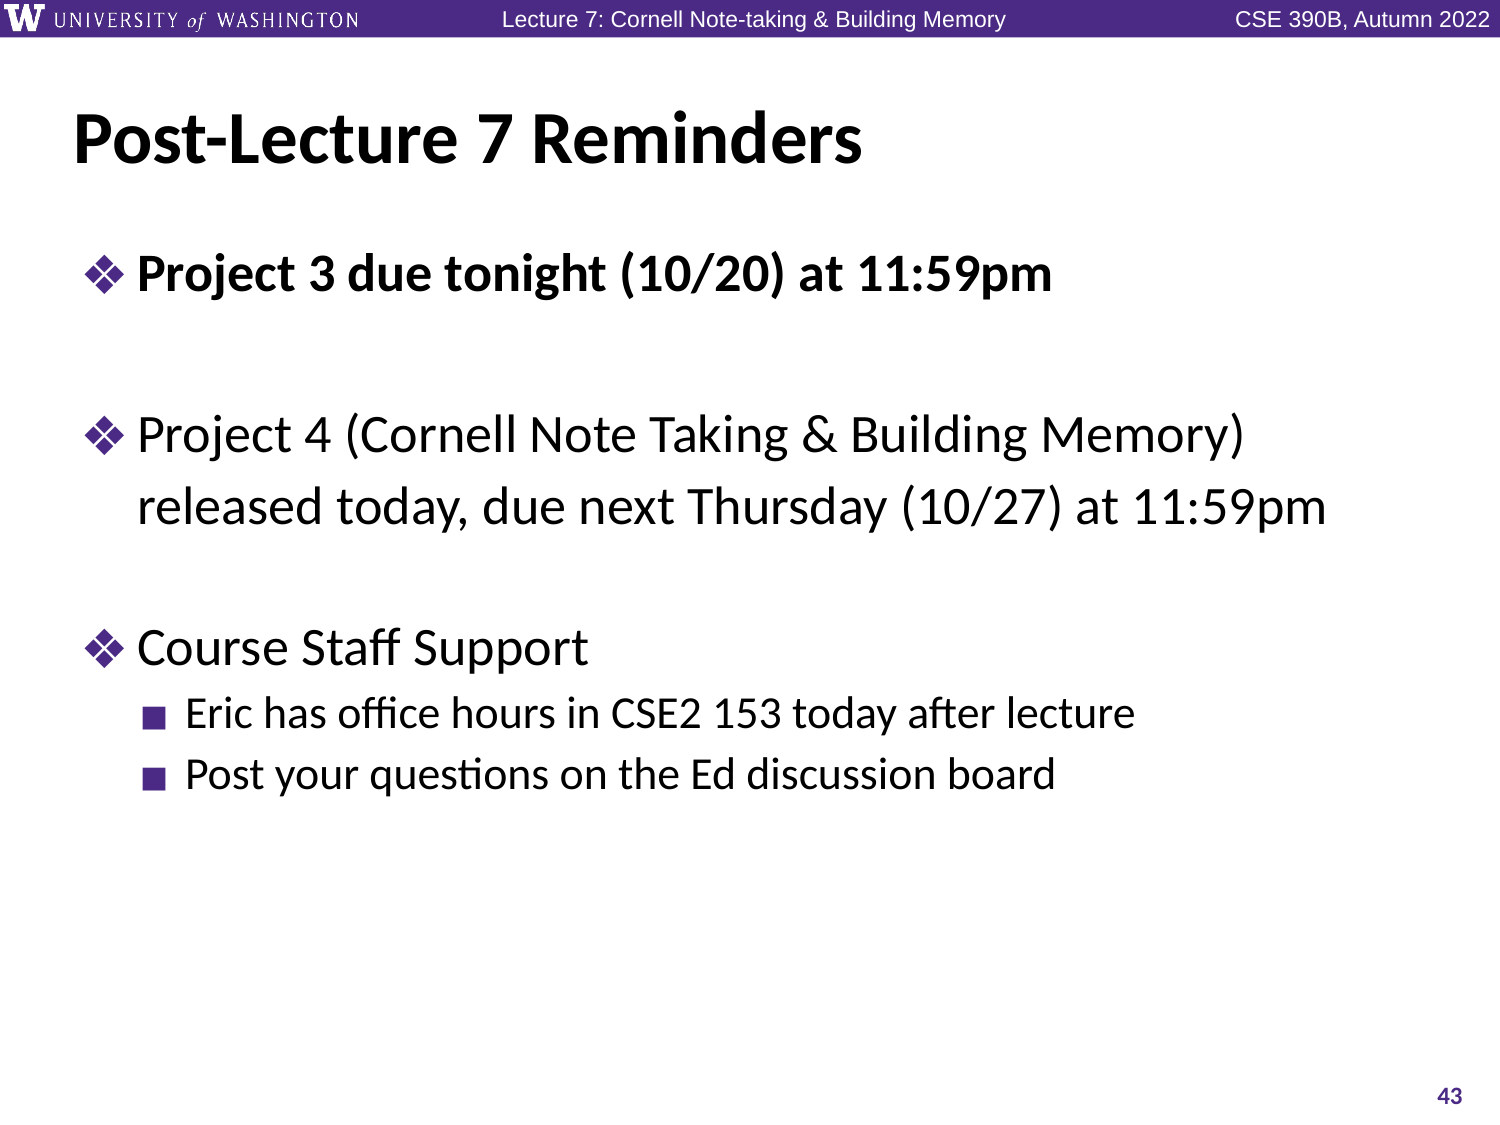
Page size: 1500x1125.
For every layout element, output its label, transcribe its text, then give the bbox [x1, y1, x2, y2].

picture [4, 4, 358, 32]
title Post-Lecture 7 Reminders [58, 71, 1438, 197]
slide_number 43 [1400, 1065, 1500, 1125]
list Project 3 due tonight (10/20) at 11:59pm Project 4 (Cornell Note Taking & Building Memory) released today, due next Thursday (10/27) at 11:59pm Course Staff Support Eric has office hours in CSE2 153 today after lecture Post your questions on the Ed discussion board [65, 223, 1438, 1040]
